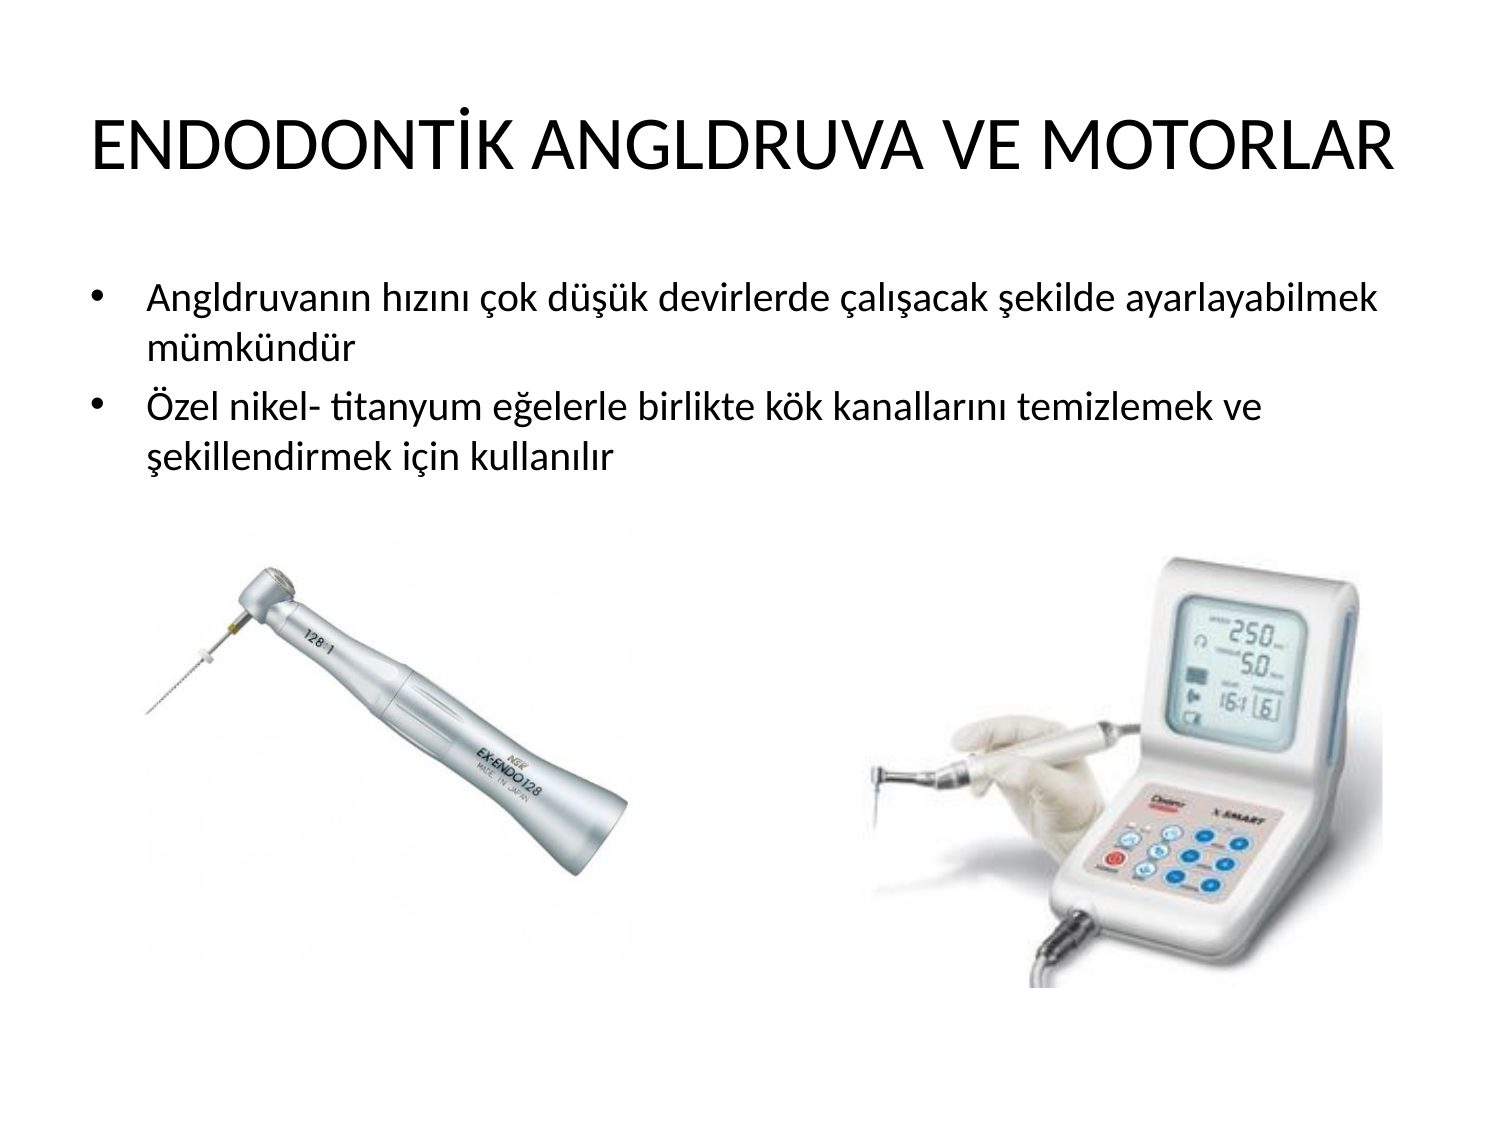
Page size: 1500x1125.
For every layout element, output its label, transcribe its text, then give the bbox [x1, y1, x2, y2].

list Angldruvanın hızını çok düşük devirlerde çalışacak şekilde ayarlayabilmek mümkündür Özel nikel- titanyum eğelerle birlikte kök kanallarını temizlemek ve şekillendirmek için kullanılır [75, 262, 1425, 1005]
picture [860, 539, 1385, 988]
picture [137, 521, 633, 960]
title ENDODONTİK ANGLDRUVA VE MOTORLAR [75, 45, 1425, 233]
